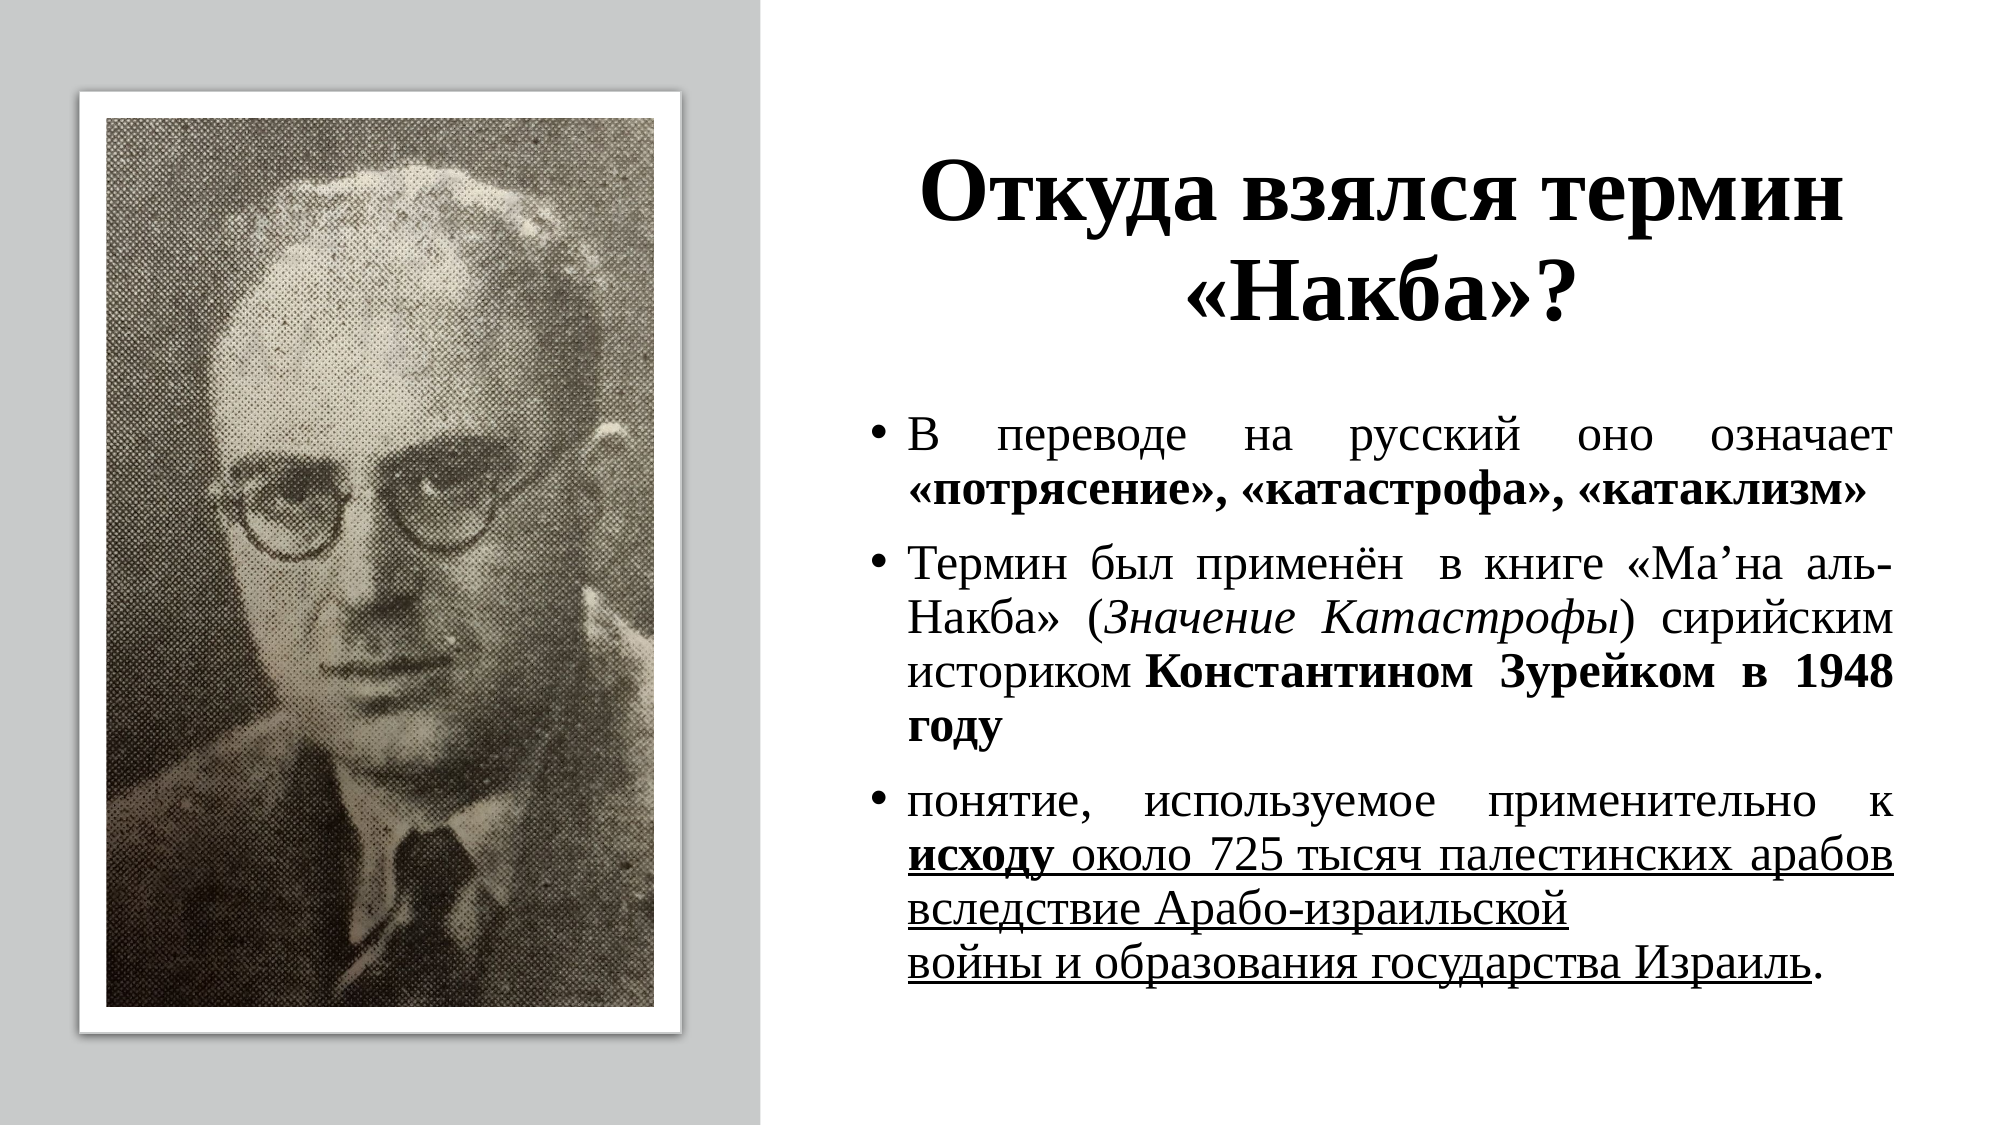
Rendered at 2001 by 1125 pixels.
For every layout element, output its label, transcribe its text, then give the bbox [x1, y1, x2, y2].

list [106, 118, 654, 1007]
text_box [78, 91, 682, 1034]
list В переводе на русский оно означает «потрясение», «катастрофа», «катаклизм» Термин был применён в книге «Ма’на аль-Накба» (Значение Катастрофы) сирийским историком Константином Зурейком в 1948 году понятие, используемое применительно к исходу около 725 тысяч палестинских арабов вследствие Арабо-израильской войны и образования государства Израиль. [855, 399, 1909, 1021]
title Откуда взялся термин «Накба»? [855, 103, 1909, 379]
text_box [0, 0, 761, 1125]
